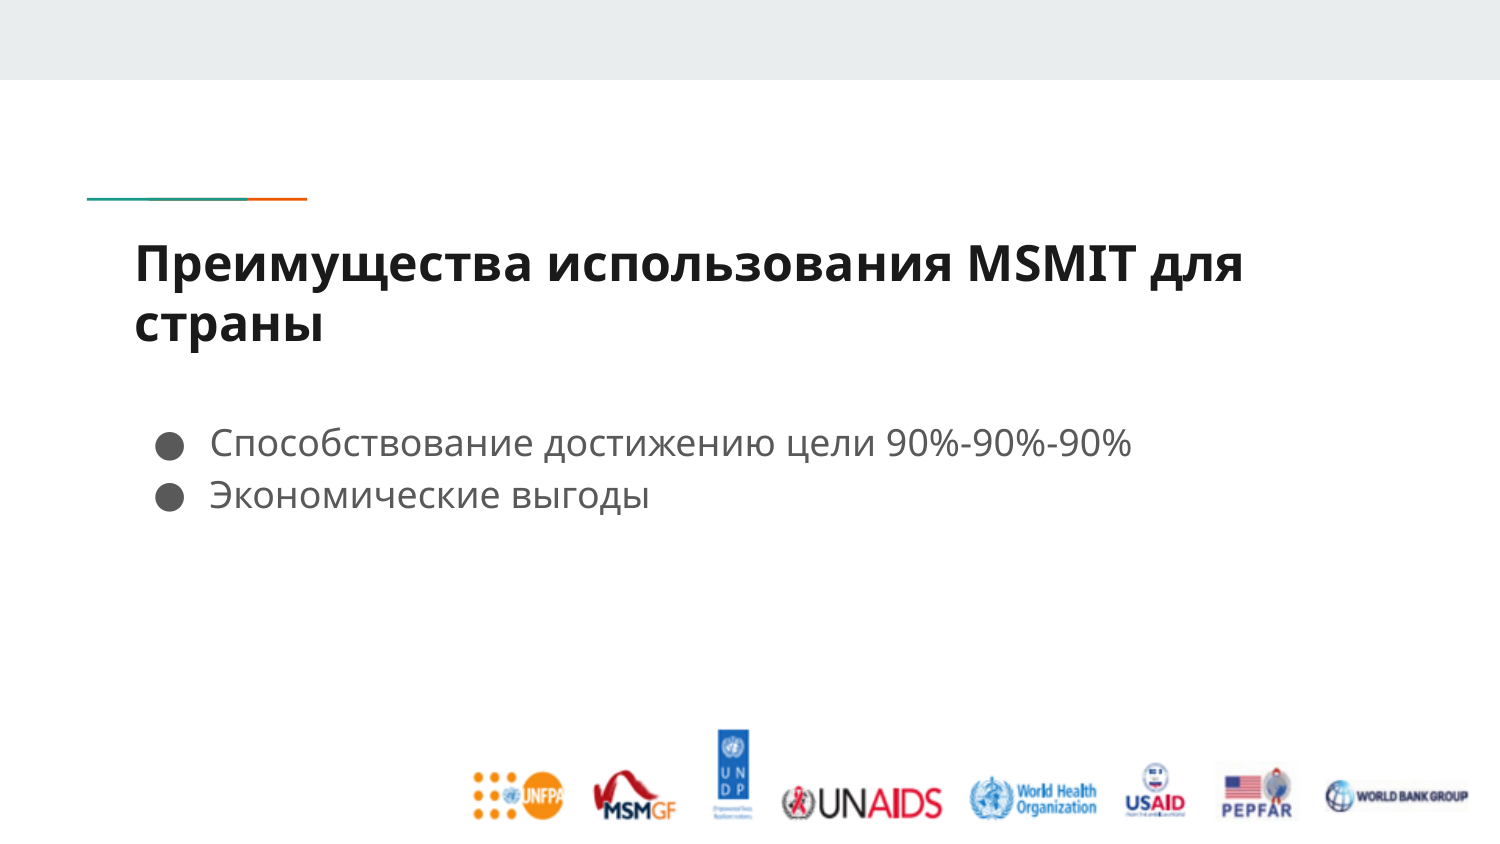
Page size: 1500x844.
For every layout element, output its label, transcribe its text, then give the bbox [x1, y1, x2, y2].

picture [457, 711, 1500, 839]
list Способствование достижению цели 90%-90%-90% Экономические выгоды [119, 397, 1381, 712]
title Преимущества использования MSMIT для страны [119, 216, 1381, 356]
